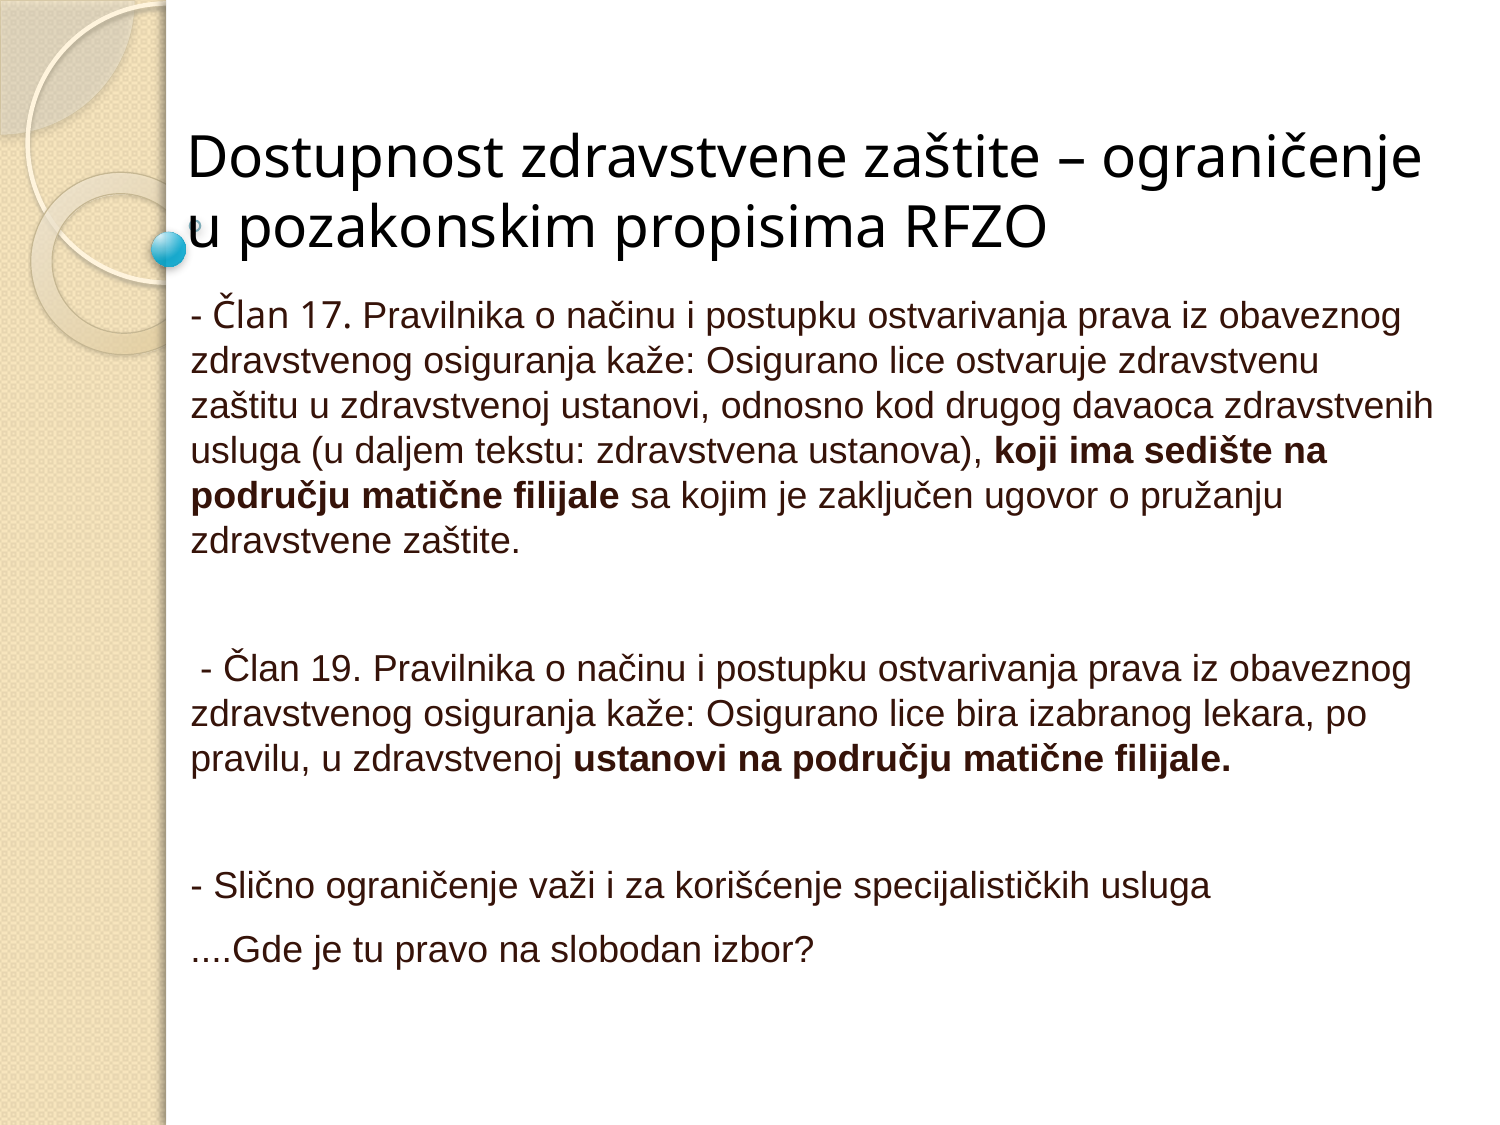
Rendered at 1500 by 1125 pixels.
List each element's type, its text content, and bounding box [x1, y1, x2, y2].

subtitle - Član 17. Pravilnika o načinu i postupku ostvarivanja prava iz obaveznog zdravstvenog osiguranja kaže: Osigurano lice ostvaruje zdravstvenu zaštitu u zdravstvenoj ustanovi, odnosno kod drugog davaoca zdravstvenih usluga (u daljem tekstu: zdravstvena ustanova), koji ima sedište na području matične filijale sa kojim je zaključen ugovor o pružanju zdravstvene zaštite. - Član 19. Pravilnika o načinu i postupku ostvarivanja prava iz obaveznog zdravstvenog osiguranja kaže: Osigurano lice bira izabranog lekara, po pravilu, u zdravstvenoj ustanovi na području matične filijale. - Slično ograničenje važi i za korišćenje specijalističkih usluga ....Gde je tu pravo na slobodan izbor? [171, 290, 1453, 1047]
title Dostupnost zdravstvene zaštite – ograničenje u pozakonskim propisima RFZO [171, 78, 1441, 267]
